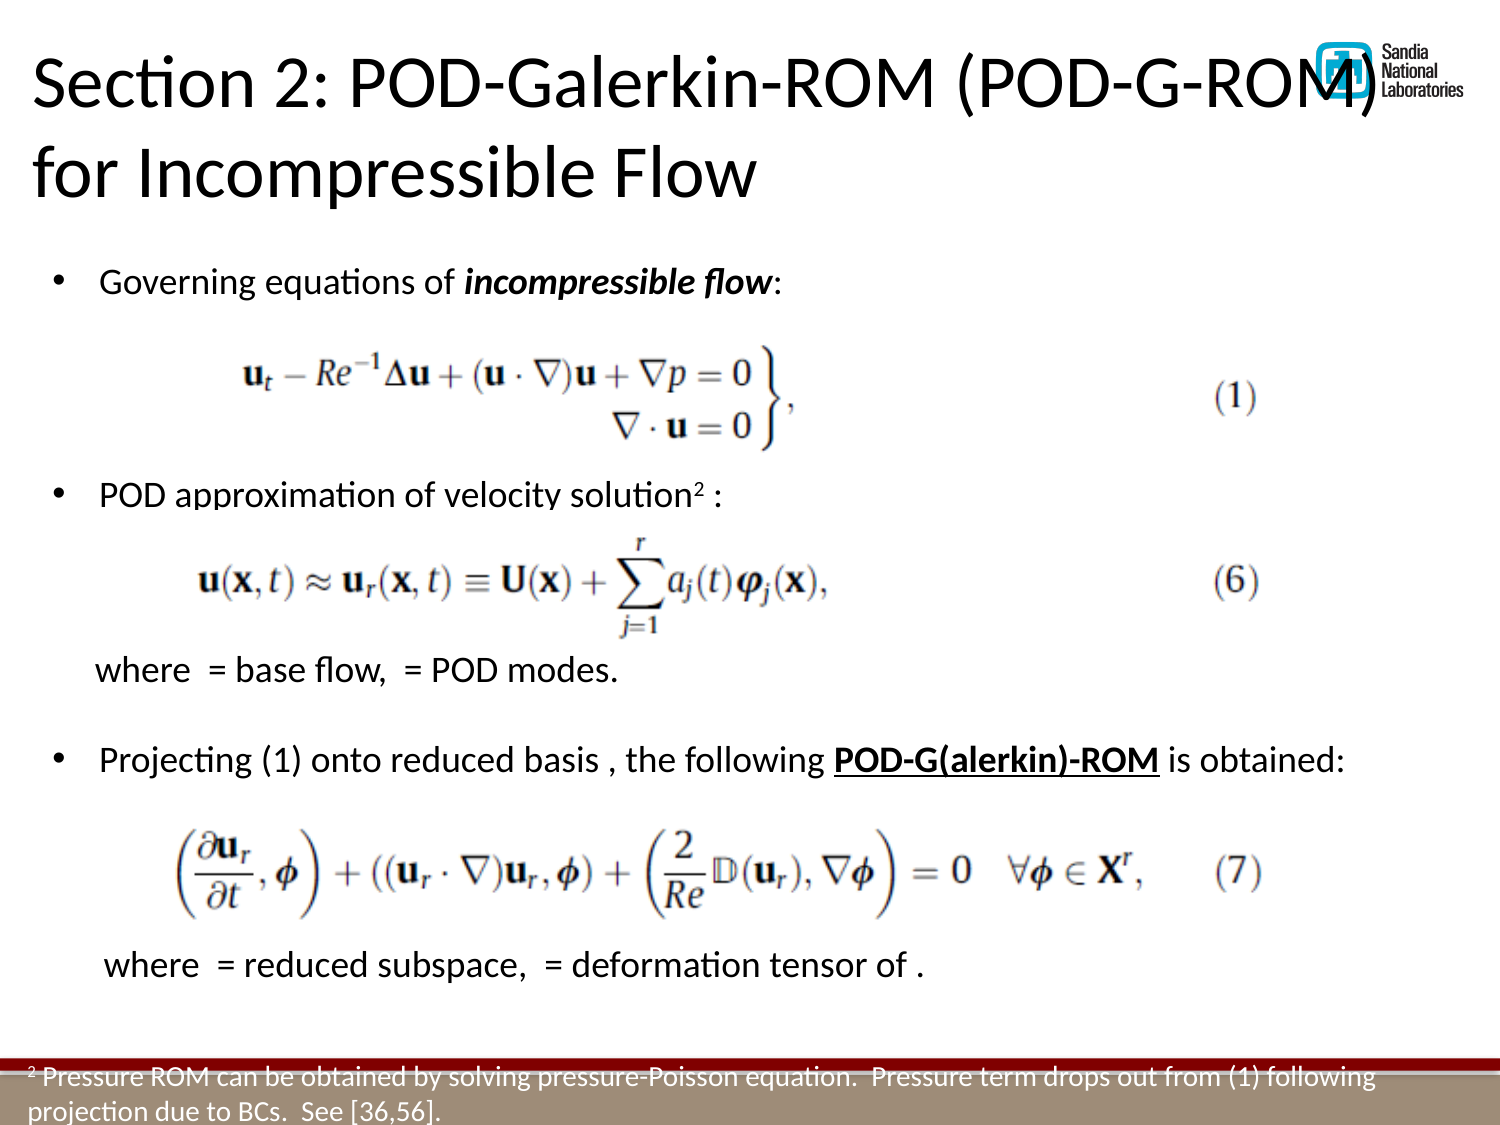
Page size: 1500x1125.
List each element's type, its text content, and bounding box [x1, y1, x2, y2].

picture [224, 324, 1288, 469]
text_box Section 2: POD-Galerkin-ROM (POD-G-ROM) for Incompressible Flow [17, 24, 1438, 220]
picture [1438, 37, 1467, 105]
picture [157, 795, 1306, 937]
text_box 2 Pressure ROM can be obtained by solving pressure-Poisson equation. Pressure term drops out from (1) following projection due to BCs. See [36,56]. [12, 1049, 1488, 1125]
picture [174, 510, 1288, 656]
text_box Governing equations of incompressible flow: [37, 249, 1450, 310]
